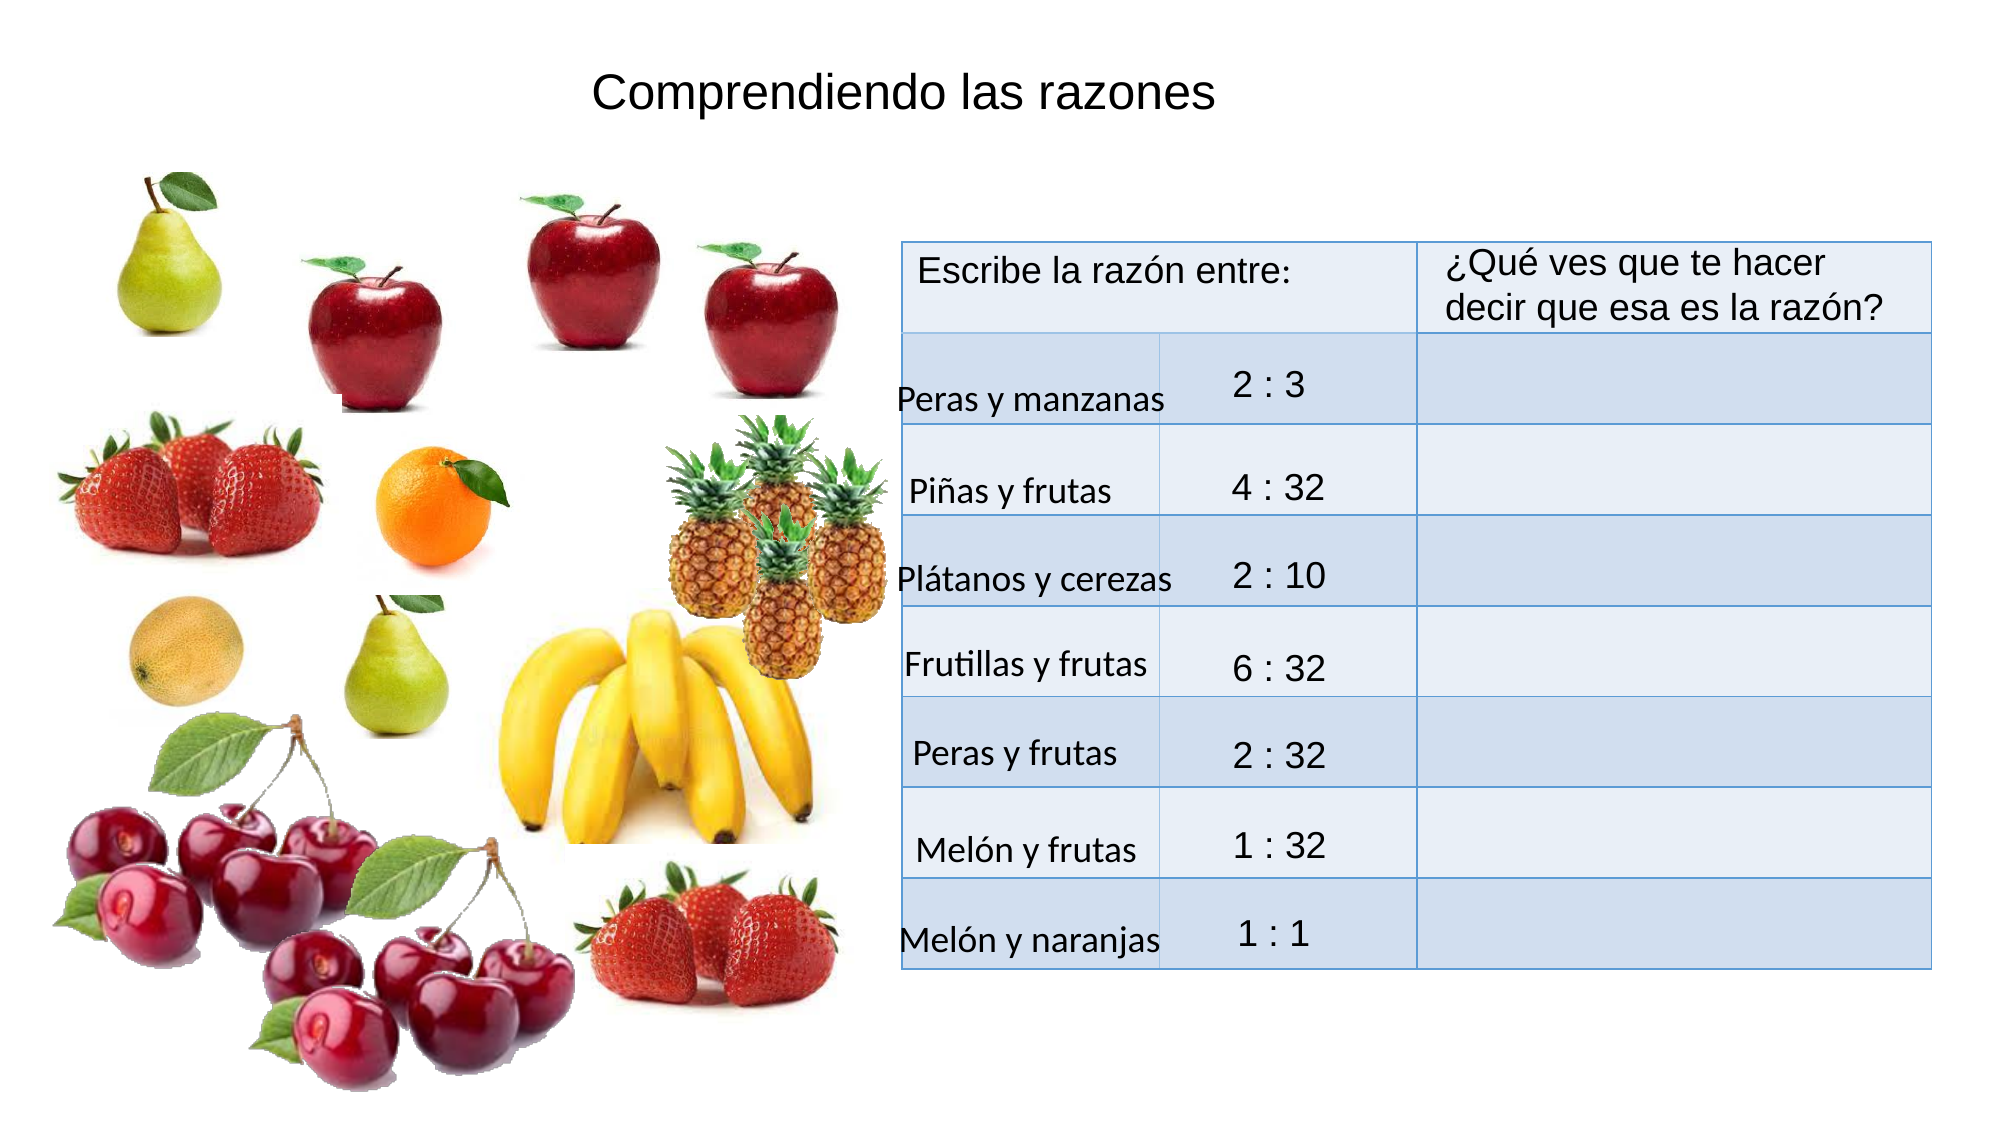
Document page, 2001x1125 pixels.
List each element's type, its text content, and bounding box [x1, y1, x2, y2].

text_box Peras y manzanas [941, 366, 1188, 427]
text_box Piñas y frutas [1009, 458, 1132, 519]
table_cell [1418, 607, 1931, 696]
text_box 4 : 32 [1216, 455, 1383, 515]
table_header [1900, 243, 1931, 332]
text_box 2 : 32 [1218, 723, 1346, 784]
table_cell [1160, 334, 1416, 423]
table_cell [1418, 425, 1931, 514]
table_cell [1009, 427, 1159, 514]
text_box 1 : 32 [1218, 814, 1384, 874]
table_cell [903, 334, 1159, 366]
table_cell [903, 879, 1159, 907]
table_cell [1418, 697, 1931, 786]
table_cell [1418, 879, 1931, 968]
text_box 2 : 3 [1217, 353, 1327, 413]
table_cell [903, 697, 1159, 786]
table_cell [1160, 607, 1416, 696]
table_cell [1160, 697, 1416, 786]
table_cell [1160, 879, 1416, 968]
text_box ¿Qué ves que te hacer decir que esa es la razón? [1430, 230, 1900, 336]
table_cell [1418, 516, 1931, 605]
text_box Comprendiendo las razones [576, 51, 1234, 127]
text_box Melón y frutas [900, 817, 1169, 878]
table_cell [903, 788, 1159, 817]
picture [82, 172, 248, 337]
text_box Plátanos y cerezas [1009, 546, 1190, 607]
table_cell [1009, 516, 1159, 546]
text_box Frutillas y frutas [1009, 631, 1170, 691]
table_header Escribe la razón entre: [903, 243, 1416, 332]
table_cell [1160, 425, 1416, 514]
text_box Melón y naranjas [883, 907, 1186, 967]
table_cell [1418, 788, 1931, 877]
text_box 6 : 32 [1217, 636, 1346, 696]
table_header [1418, 243, 1430, 332]
text_box Peras y frutas [897, 720, 1138, 781]
table_cell [1418, 334, 1931, 423]
text_box 1 : 1 [1222, 901, 1388, 962]
picture [14, 176, 1009, 1123]
table_cell [1009, 607, 1159, 631]
table_cell [1009, 691, 1159, 696]
table_cell [1160, 516, 1416, 605]
text_box 2 : 10 [1217, 543, 1346, 604]
table_cell [1160, 788, 1416, 877]
